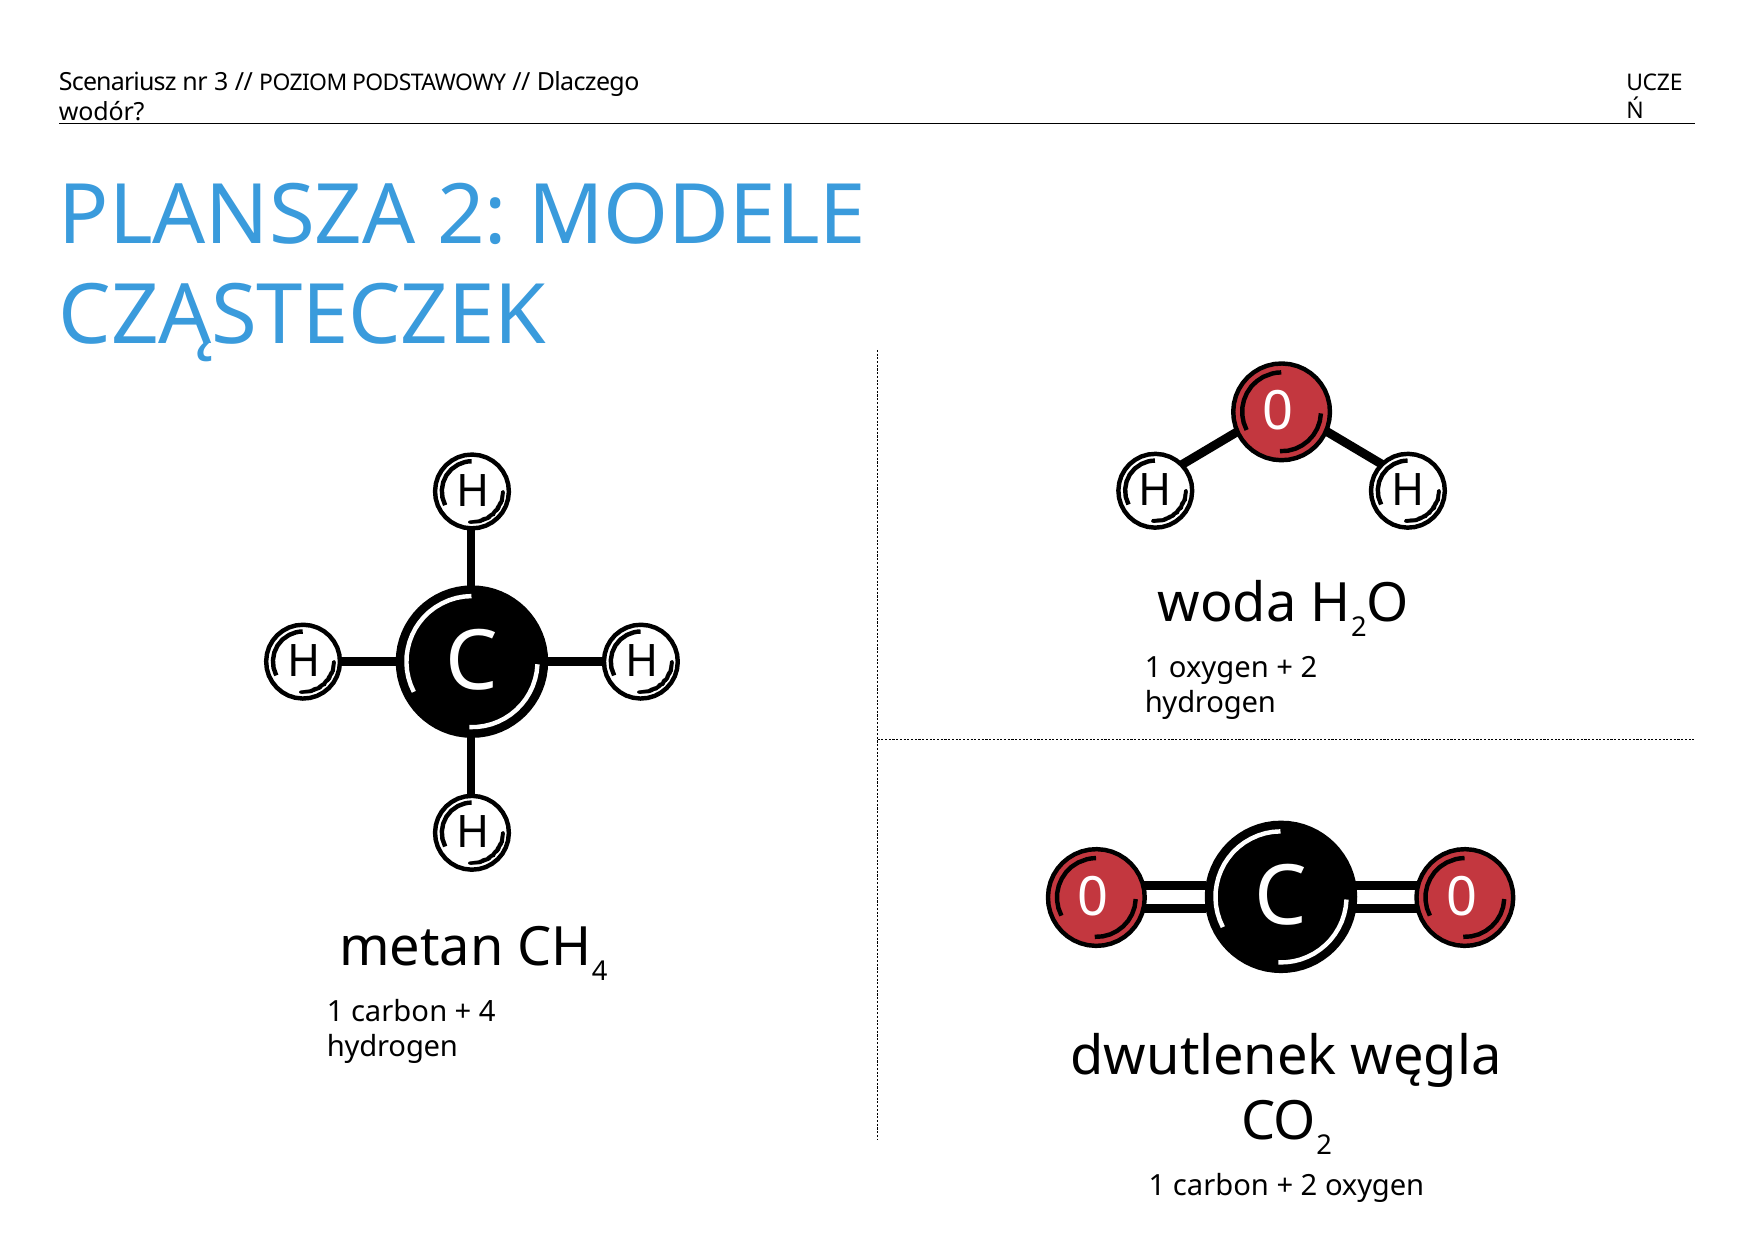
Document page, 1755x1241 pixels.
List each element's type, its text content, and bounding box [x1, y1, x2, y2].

text_box UCZEŃ [1624, 65, 1697, 123]
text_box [432, 793, 512, 873]
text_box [432, 451, 512, 531]
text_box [263, 622, 343, 701]
text_box dwutlenek węgla CO2 1 carbon + 2 oxygen [1023, 1148, 1549, 1202]
text_box metan CH4 1 carbon + 4 hydrogen [320, 896, 616, 1063]
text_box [331, 521, 681, 802]
text_box Scenariusz nr 3 // POZIOM PODSTAWOWY // Dlaczego wodór? [56, 63, 703, 126]
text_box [876, 349, 1696, 1140]
text_box PLANSZA 2: MODELE CZĄSTECZEK [56, 157, 1321, 360]
